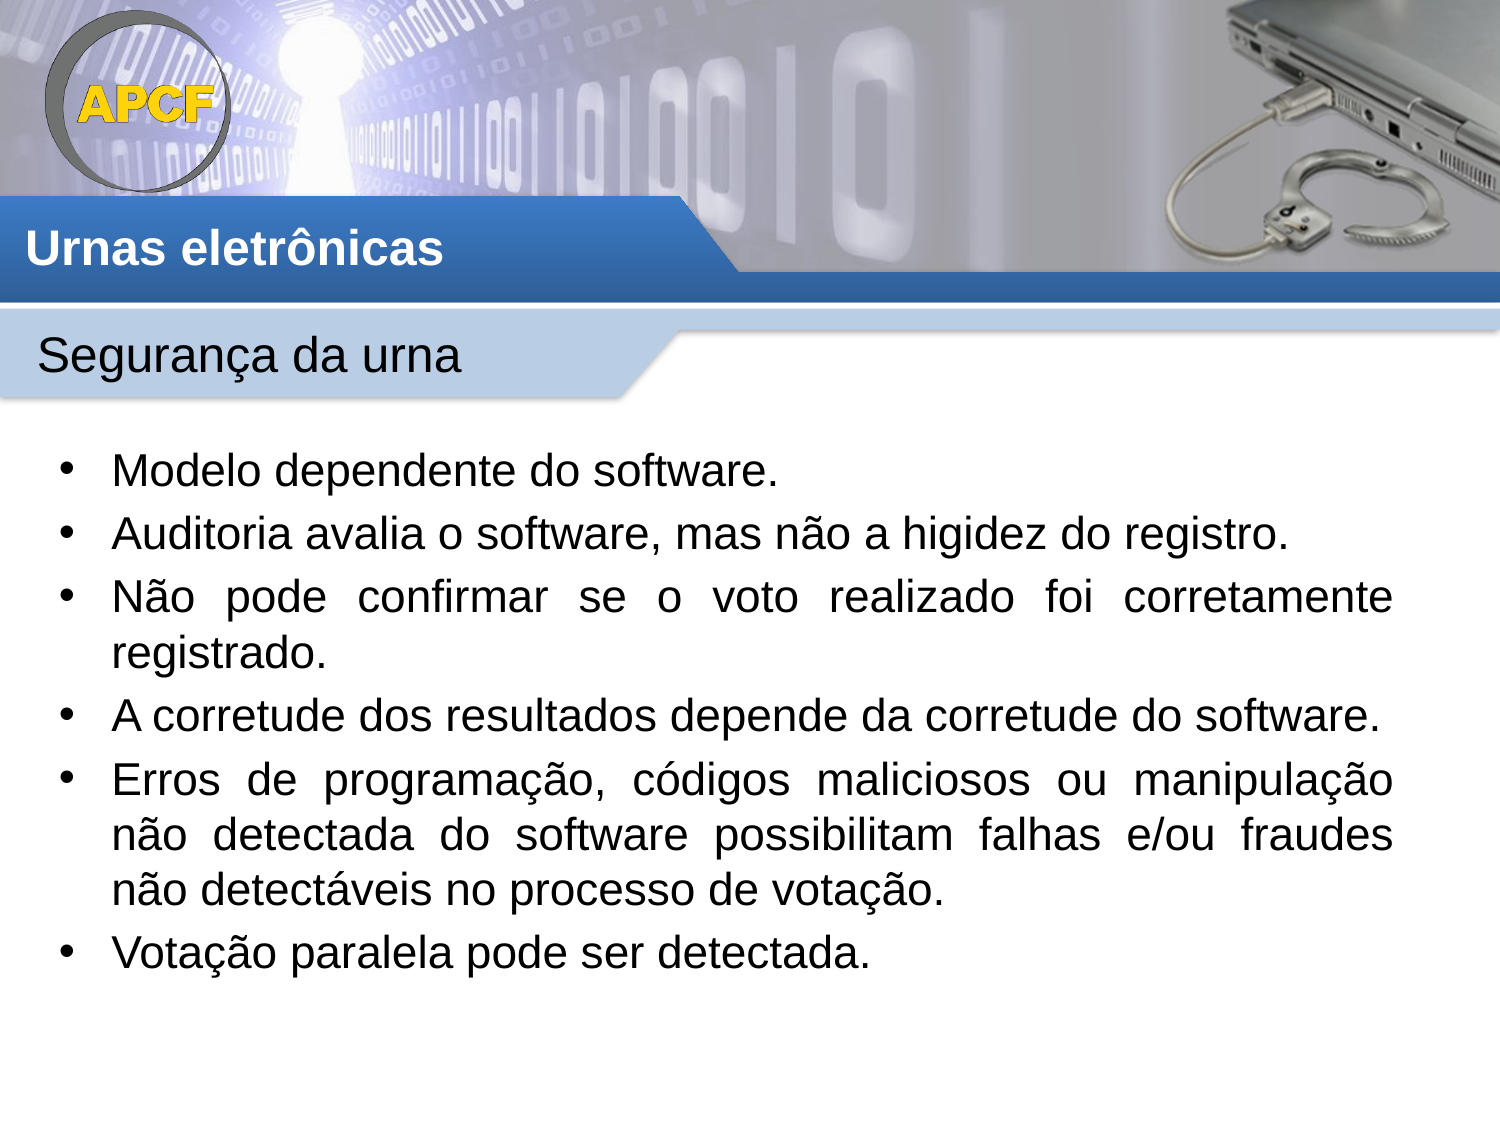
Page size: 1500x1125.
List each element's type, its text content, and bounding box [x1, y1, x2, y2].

picture [0, 0, 1500, 275]
list Urnas eletrônicas [17, 207, 727, 292]
list Segurança da urna [28, 313, 609, 398]
text_box Modelo dependente do software. Auditoria avalia o software, mas não a higidez do registro. Não pode confirmar se o voto realizado foi corretamente registrado. A corretude dos resultados depende da corretude do software. Erros de programação, códigos maliciosos ou manipulação não detectada do software possibilitam falhas e/ou fraudes não detectáveis no processo de votação. Votação paralela pode ser detectada. [51, 432, 1402, 1029]
